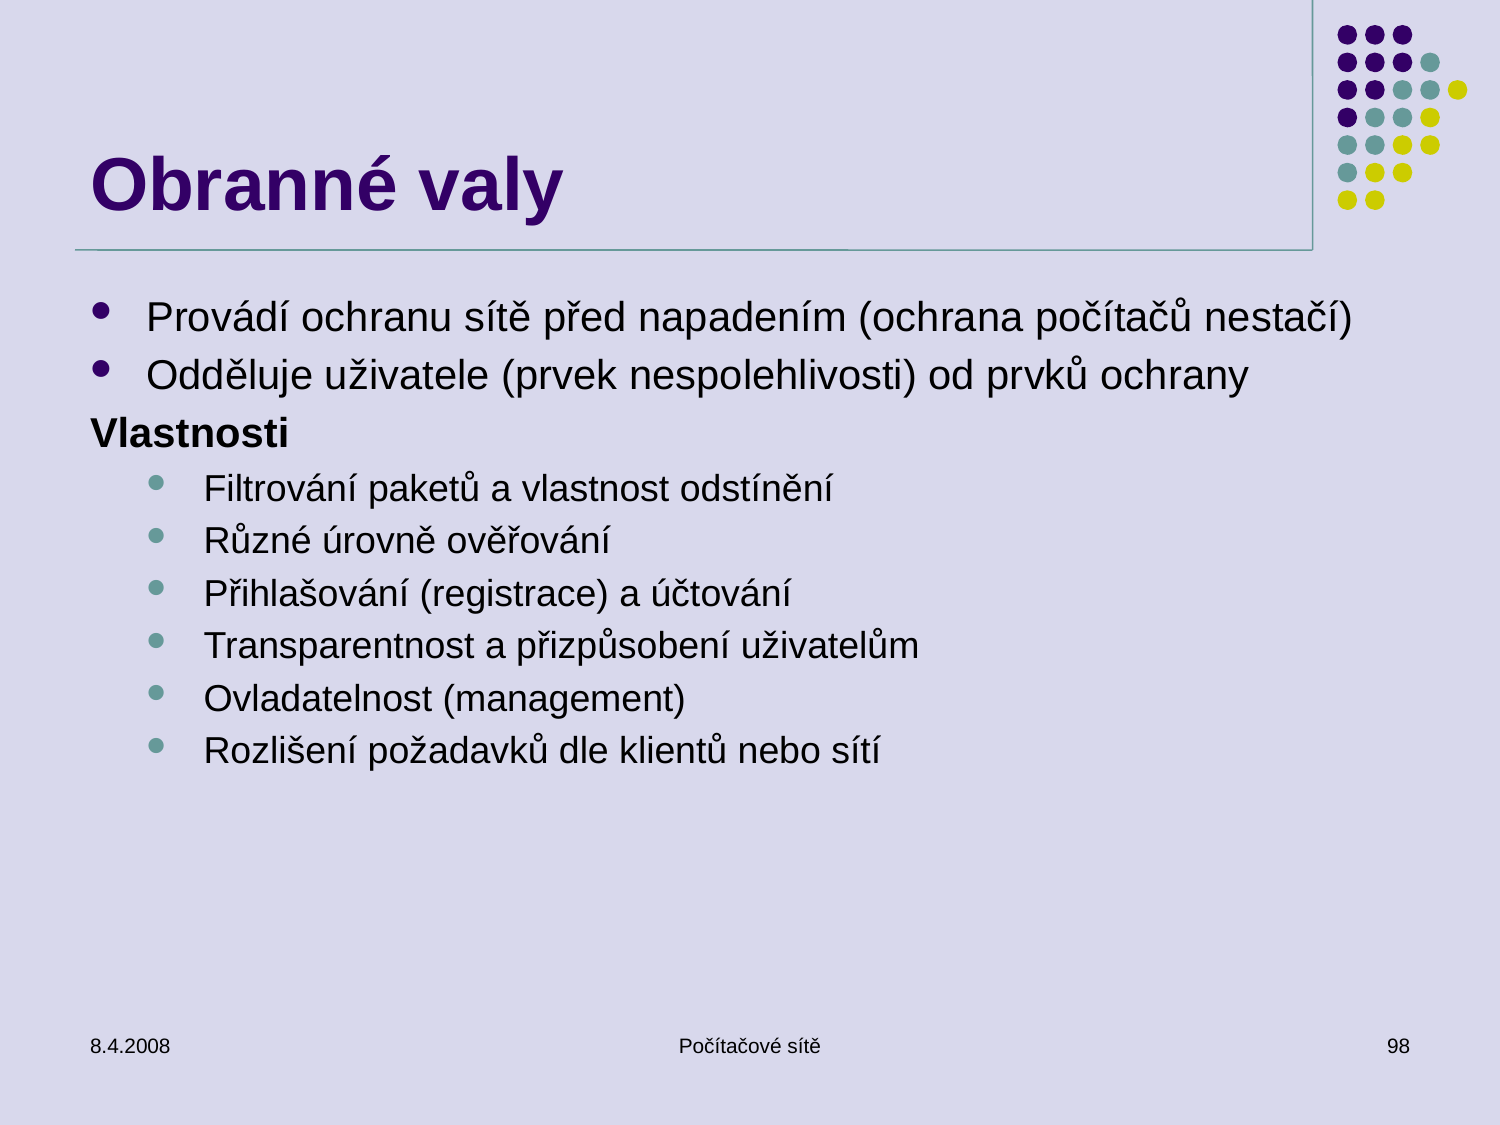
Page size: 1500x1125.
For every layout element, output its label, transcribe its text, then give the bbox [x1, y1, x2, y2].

slide_number 98 [1074, 1025, 1425, 1100]
footer Počítačové sítě [512, 1025, 988, 1100]
title Obranné valy [75, 20, 1313, 233]
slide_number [75, 1025, 425, 1100]
list Provádí ochranu sítě před napadením (ochrana počítačů nestačí) Odděluje uživatele (prvek nespolehlivosti) od prvků ochrany Vlastnosti Filtrování paketů a vlastnost odstínění Různé úrovně ověřování Přihlašování (registrace) a účtování Transparentnost a přizpůsobení uživatelům Ovladatelnost (management) Rozlišení požadavků dle klientů nebo sítí [75, 282, 1425, 1006]
